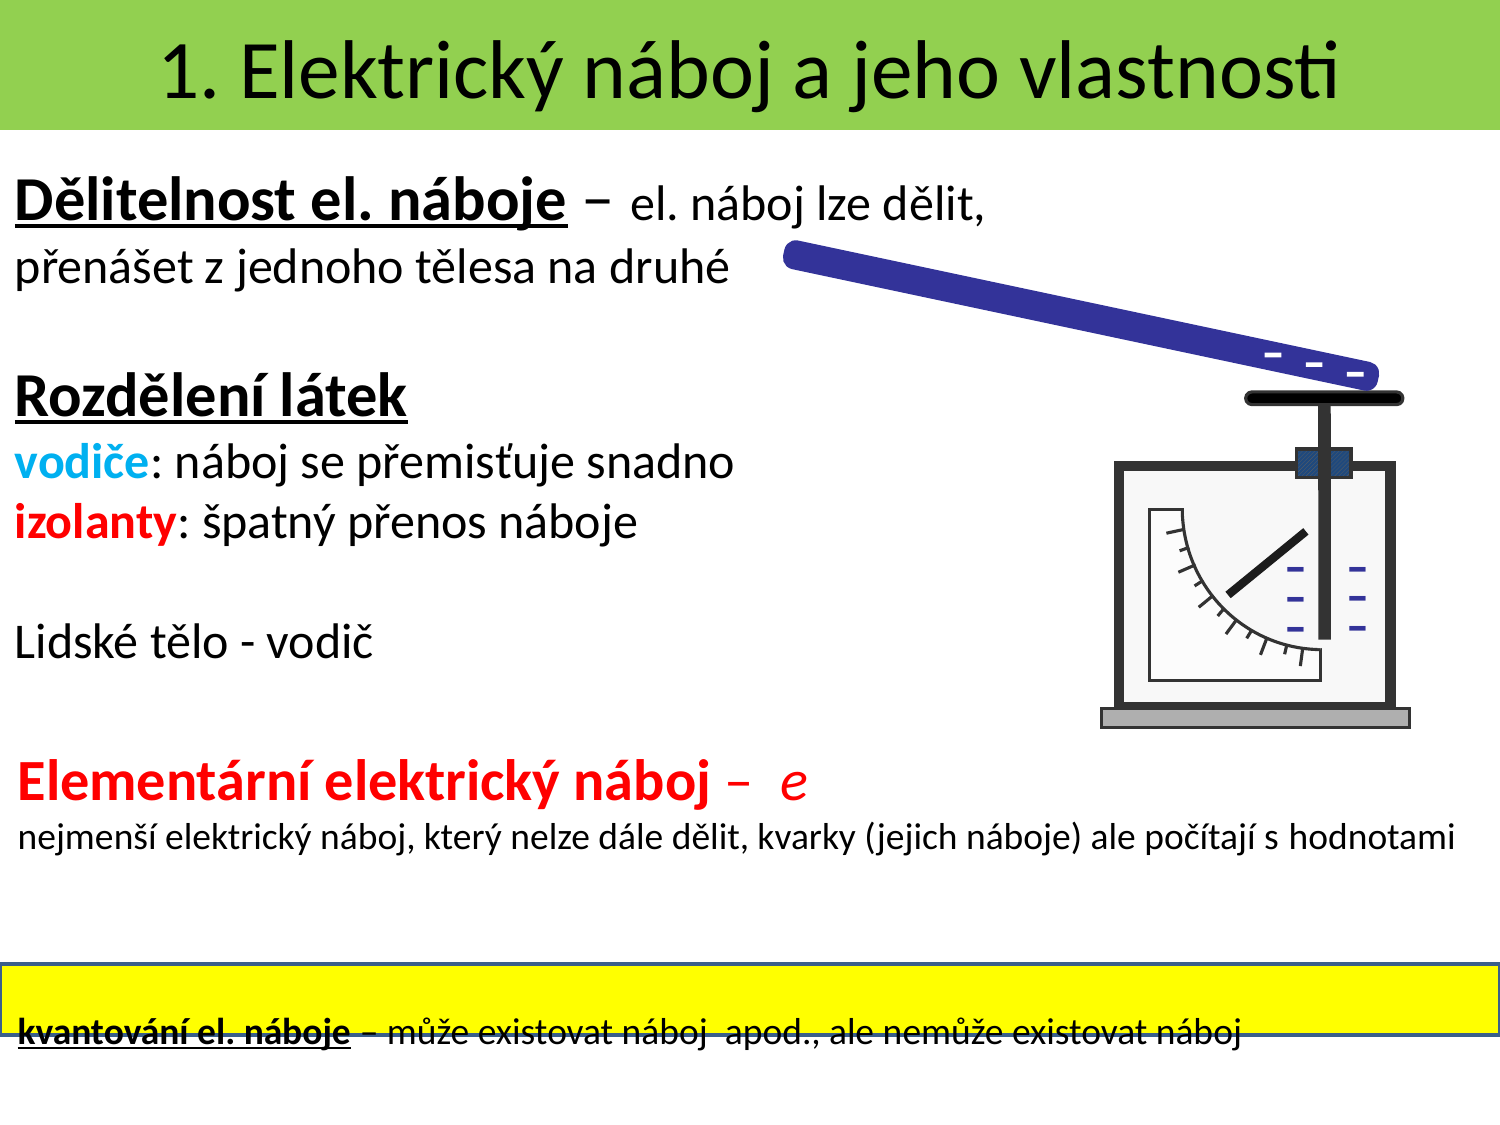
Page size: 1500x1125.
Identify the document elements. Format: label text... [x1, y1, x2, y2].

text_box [1269, 552, 1401, 659]
text_box Dělitelnost el. náboje – el. náboj lze dělit, přenášet z jednoho tělesa na druhé Rozdělení látek vodiče: náboj se přemisťuje snadno izolanty: špatný přenos náboje Lidské tělo - vodič [0, 146, 1010, 677]
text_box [778, 302, 1384, 375]
title 1. Elektrický náboj a jeho vlastnosti [0, 0, 1500, 130]
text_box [1101, 391, 1411, 729]
text_box [0, 962, 1500, 1037]
